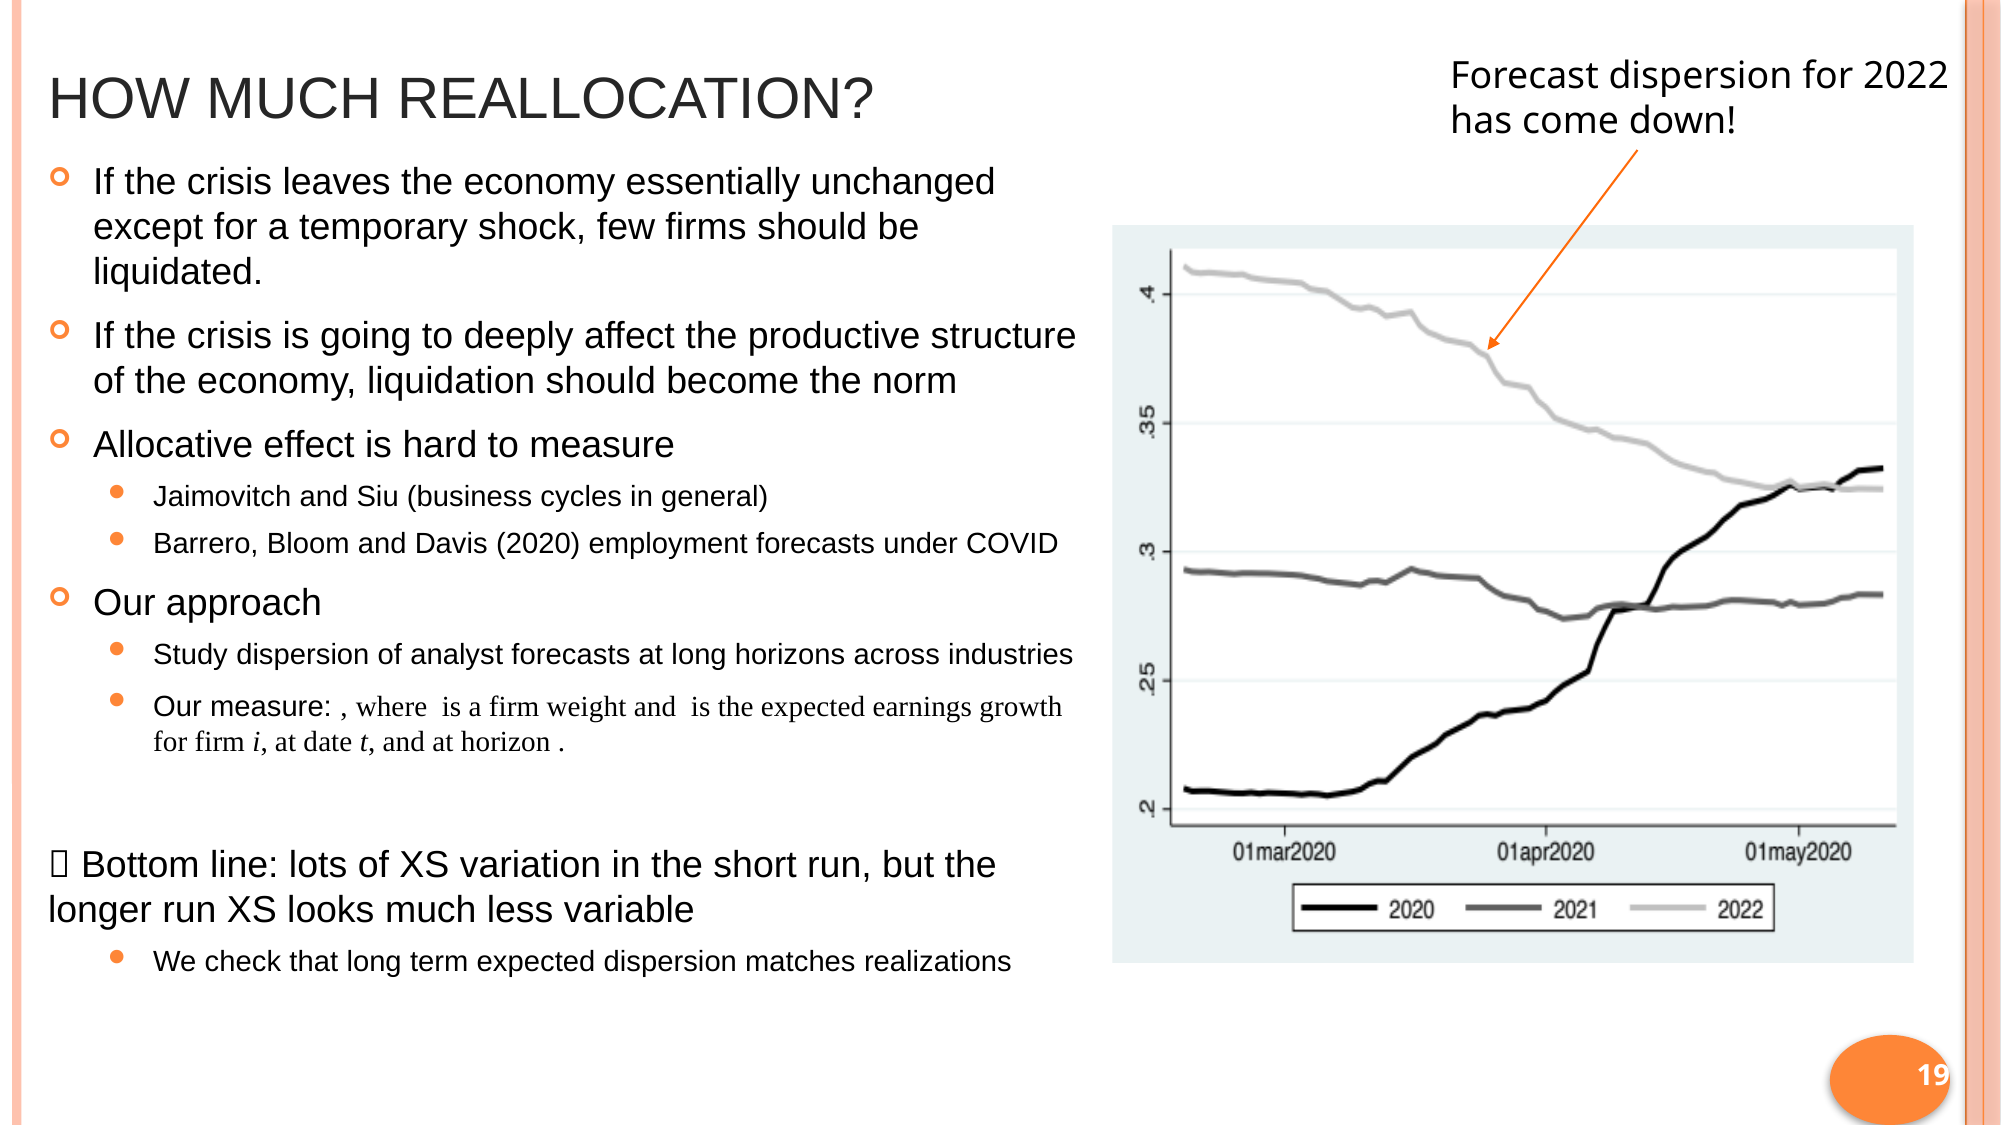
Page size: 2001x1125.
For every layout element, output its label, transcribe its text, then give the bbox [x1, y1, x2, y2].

title How much reallocation? [33, 20, 1934, 138]
picture [1111, 224, 1915, 963]
text_box Forecast dispersion for 2022 has come down! [1435, 43, 1965, 149]
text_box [1486, 149, 1638, 351]
slide_number 19 [1866, 1033, 2000, 1119]
